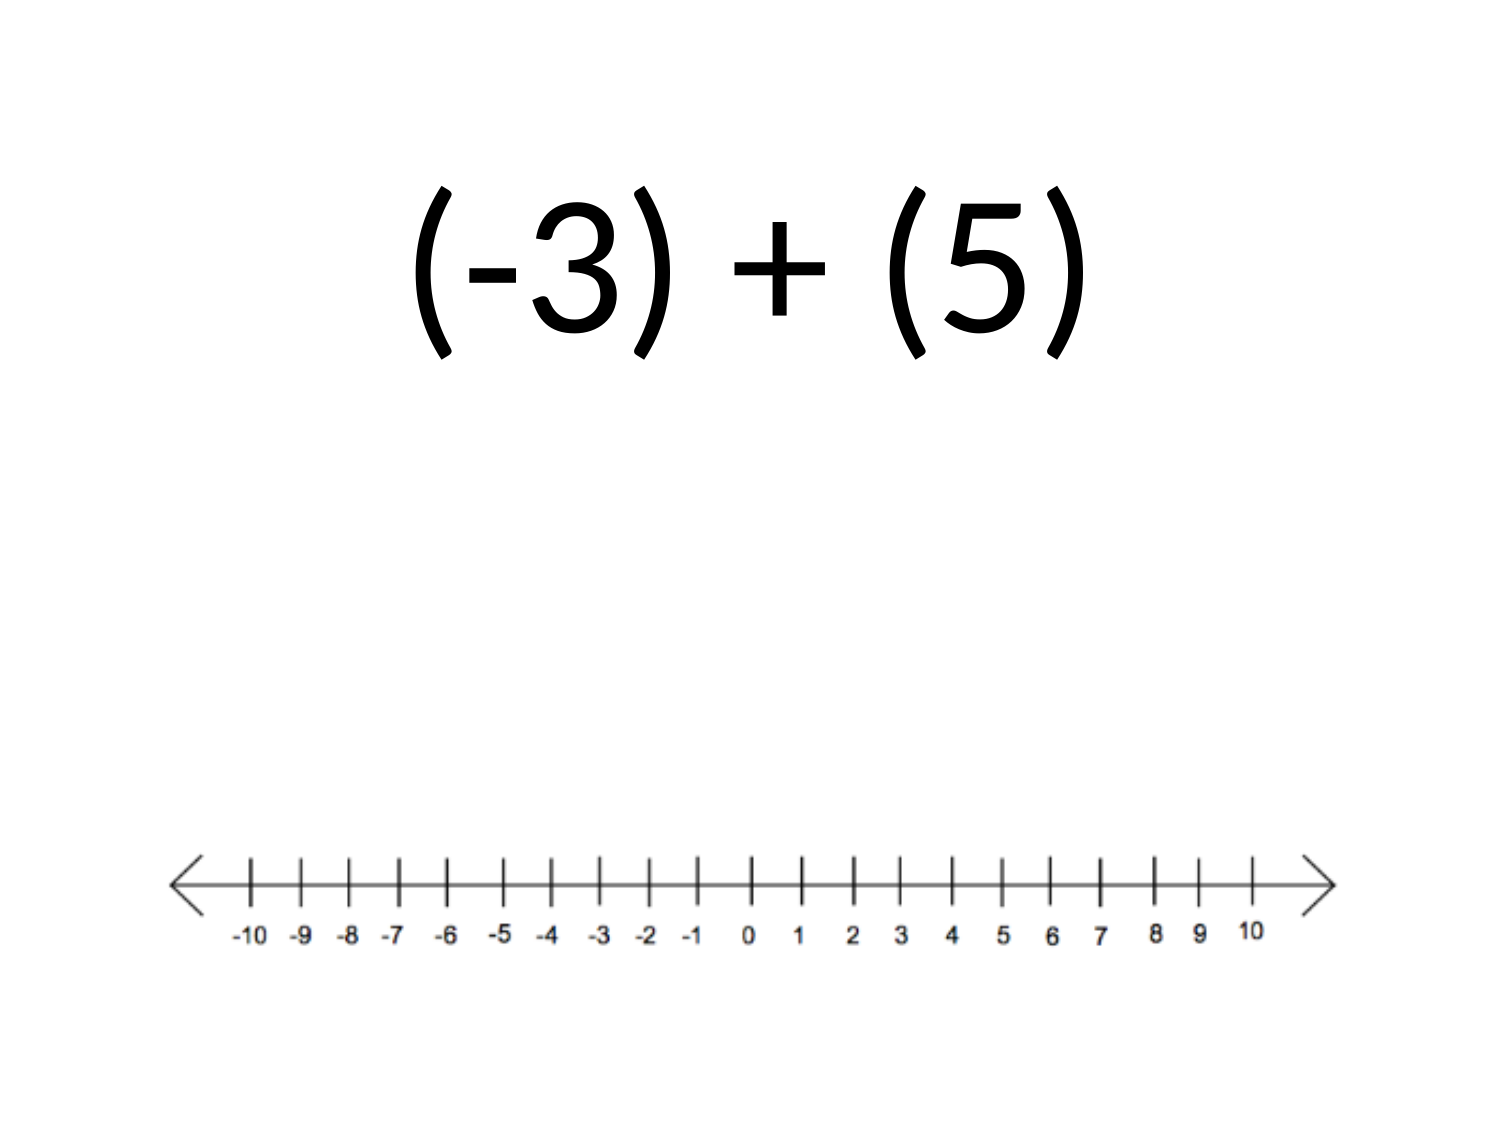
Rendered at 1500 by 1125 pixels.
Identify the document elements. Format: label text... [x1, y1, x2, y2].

picture [112, 449, 1401, 1032]
text_box (-3) + (5) [0, 124, 1500, 380]
